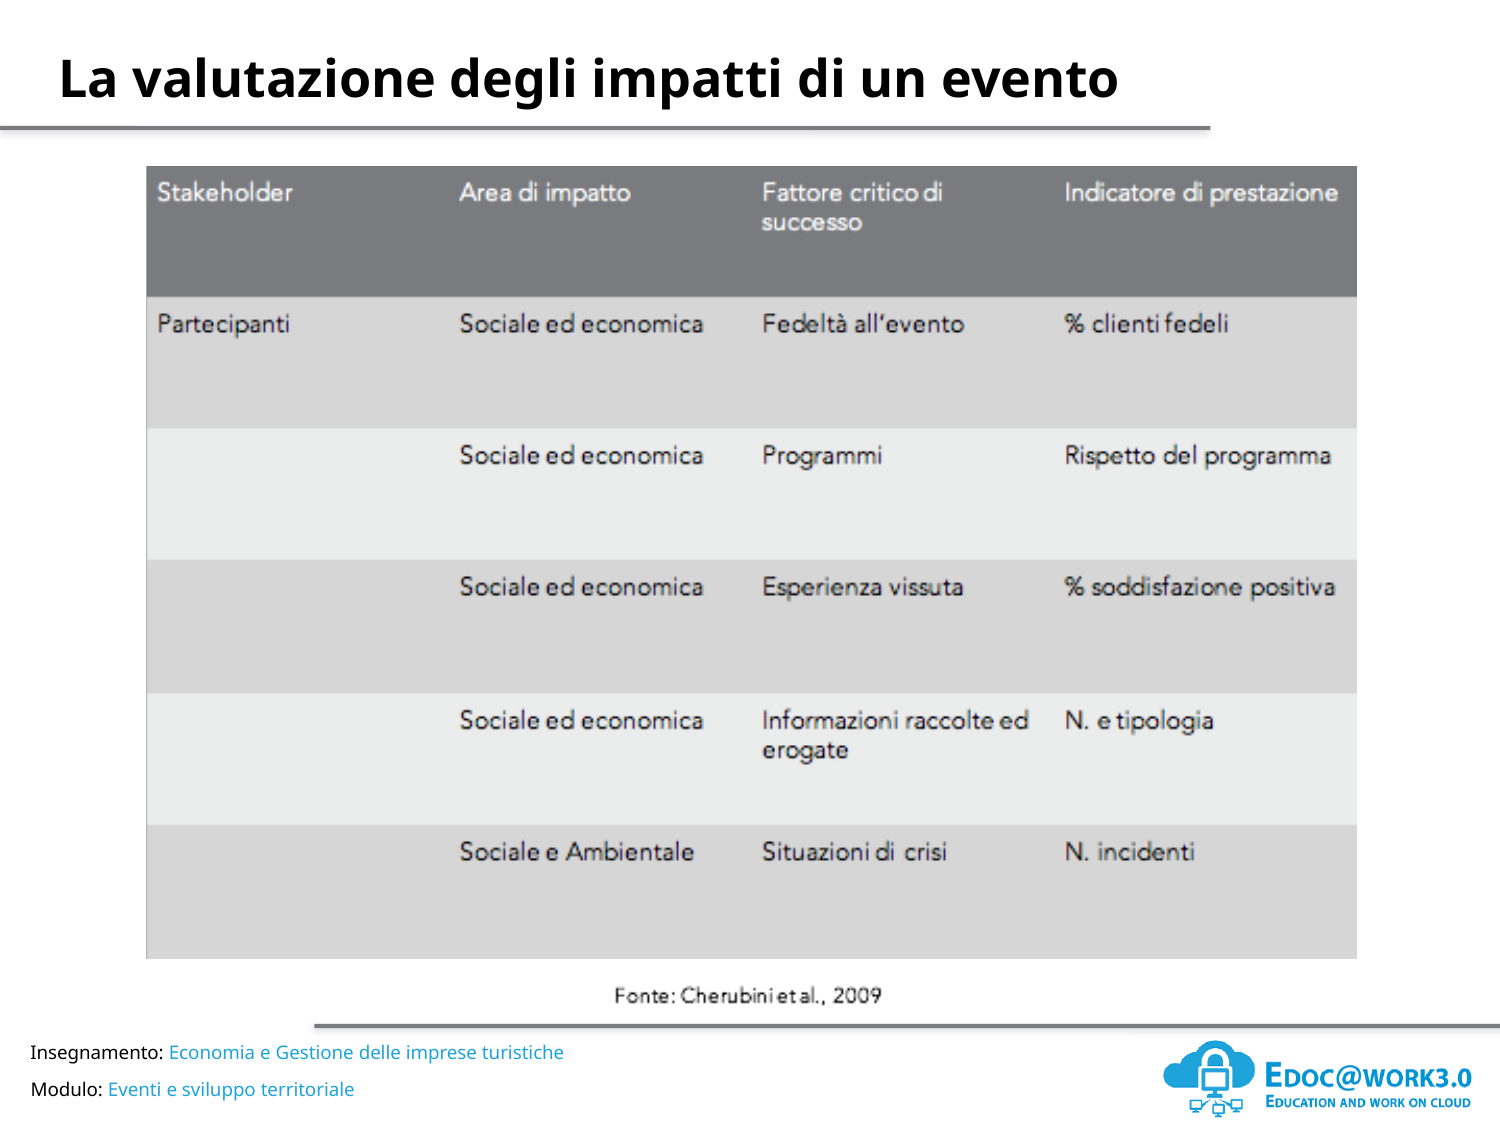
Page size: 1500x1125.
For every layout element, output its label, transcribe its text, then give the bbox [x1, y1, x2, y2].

picture [58, 975, 1442, 1029]
picture [1160, 1037, 1500, 1125]
text_box La valutazione degli impatti di un evento [58, 45, 1442, 108]
picture [143, 166, 1357, 959]
